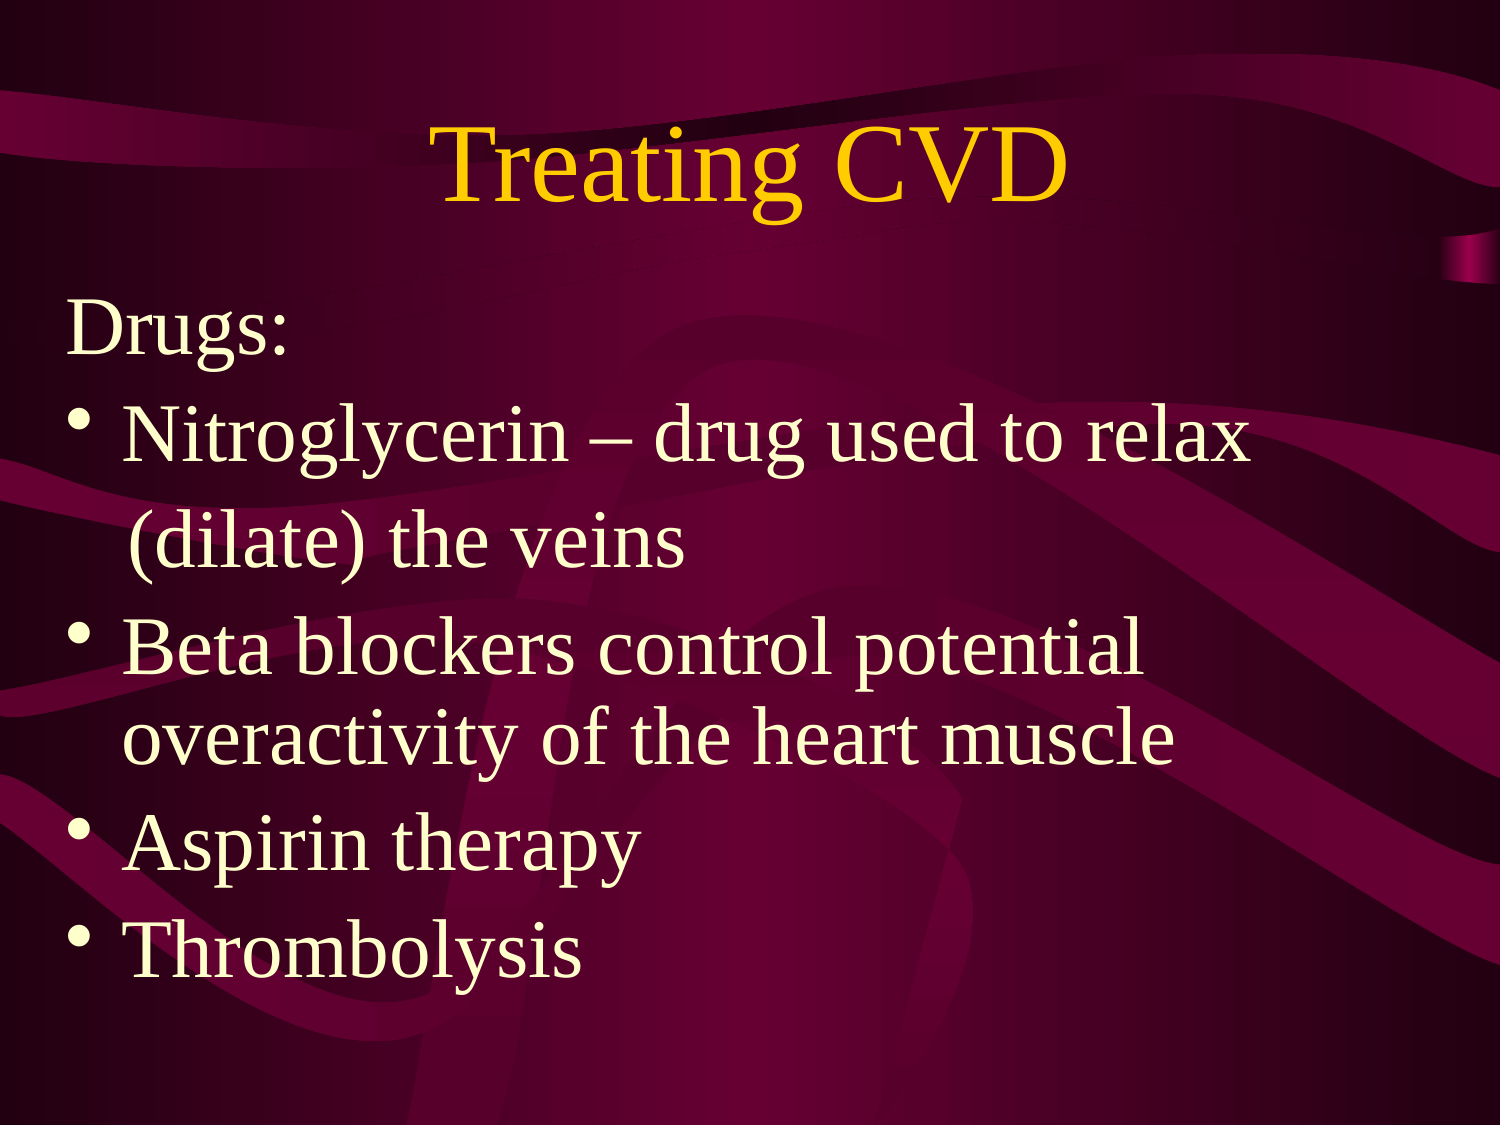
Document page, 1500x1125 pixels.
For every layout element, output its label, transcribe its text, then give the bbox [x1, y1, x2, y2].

list Drugs: Nitroglycerin – drug used to relax (dilate) the veins Beta blockers control potential overactivity of the heart muscle Aspirin therapy Thrombolysis [49, 274, 1500, 951]
title Treating CVD [112, 62, 1388, 251]
